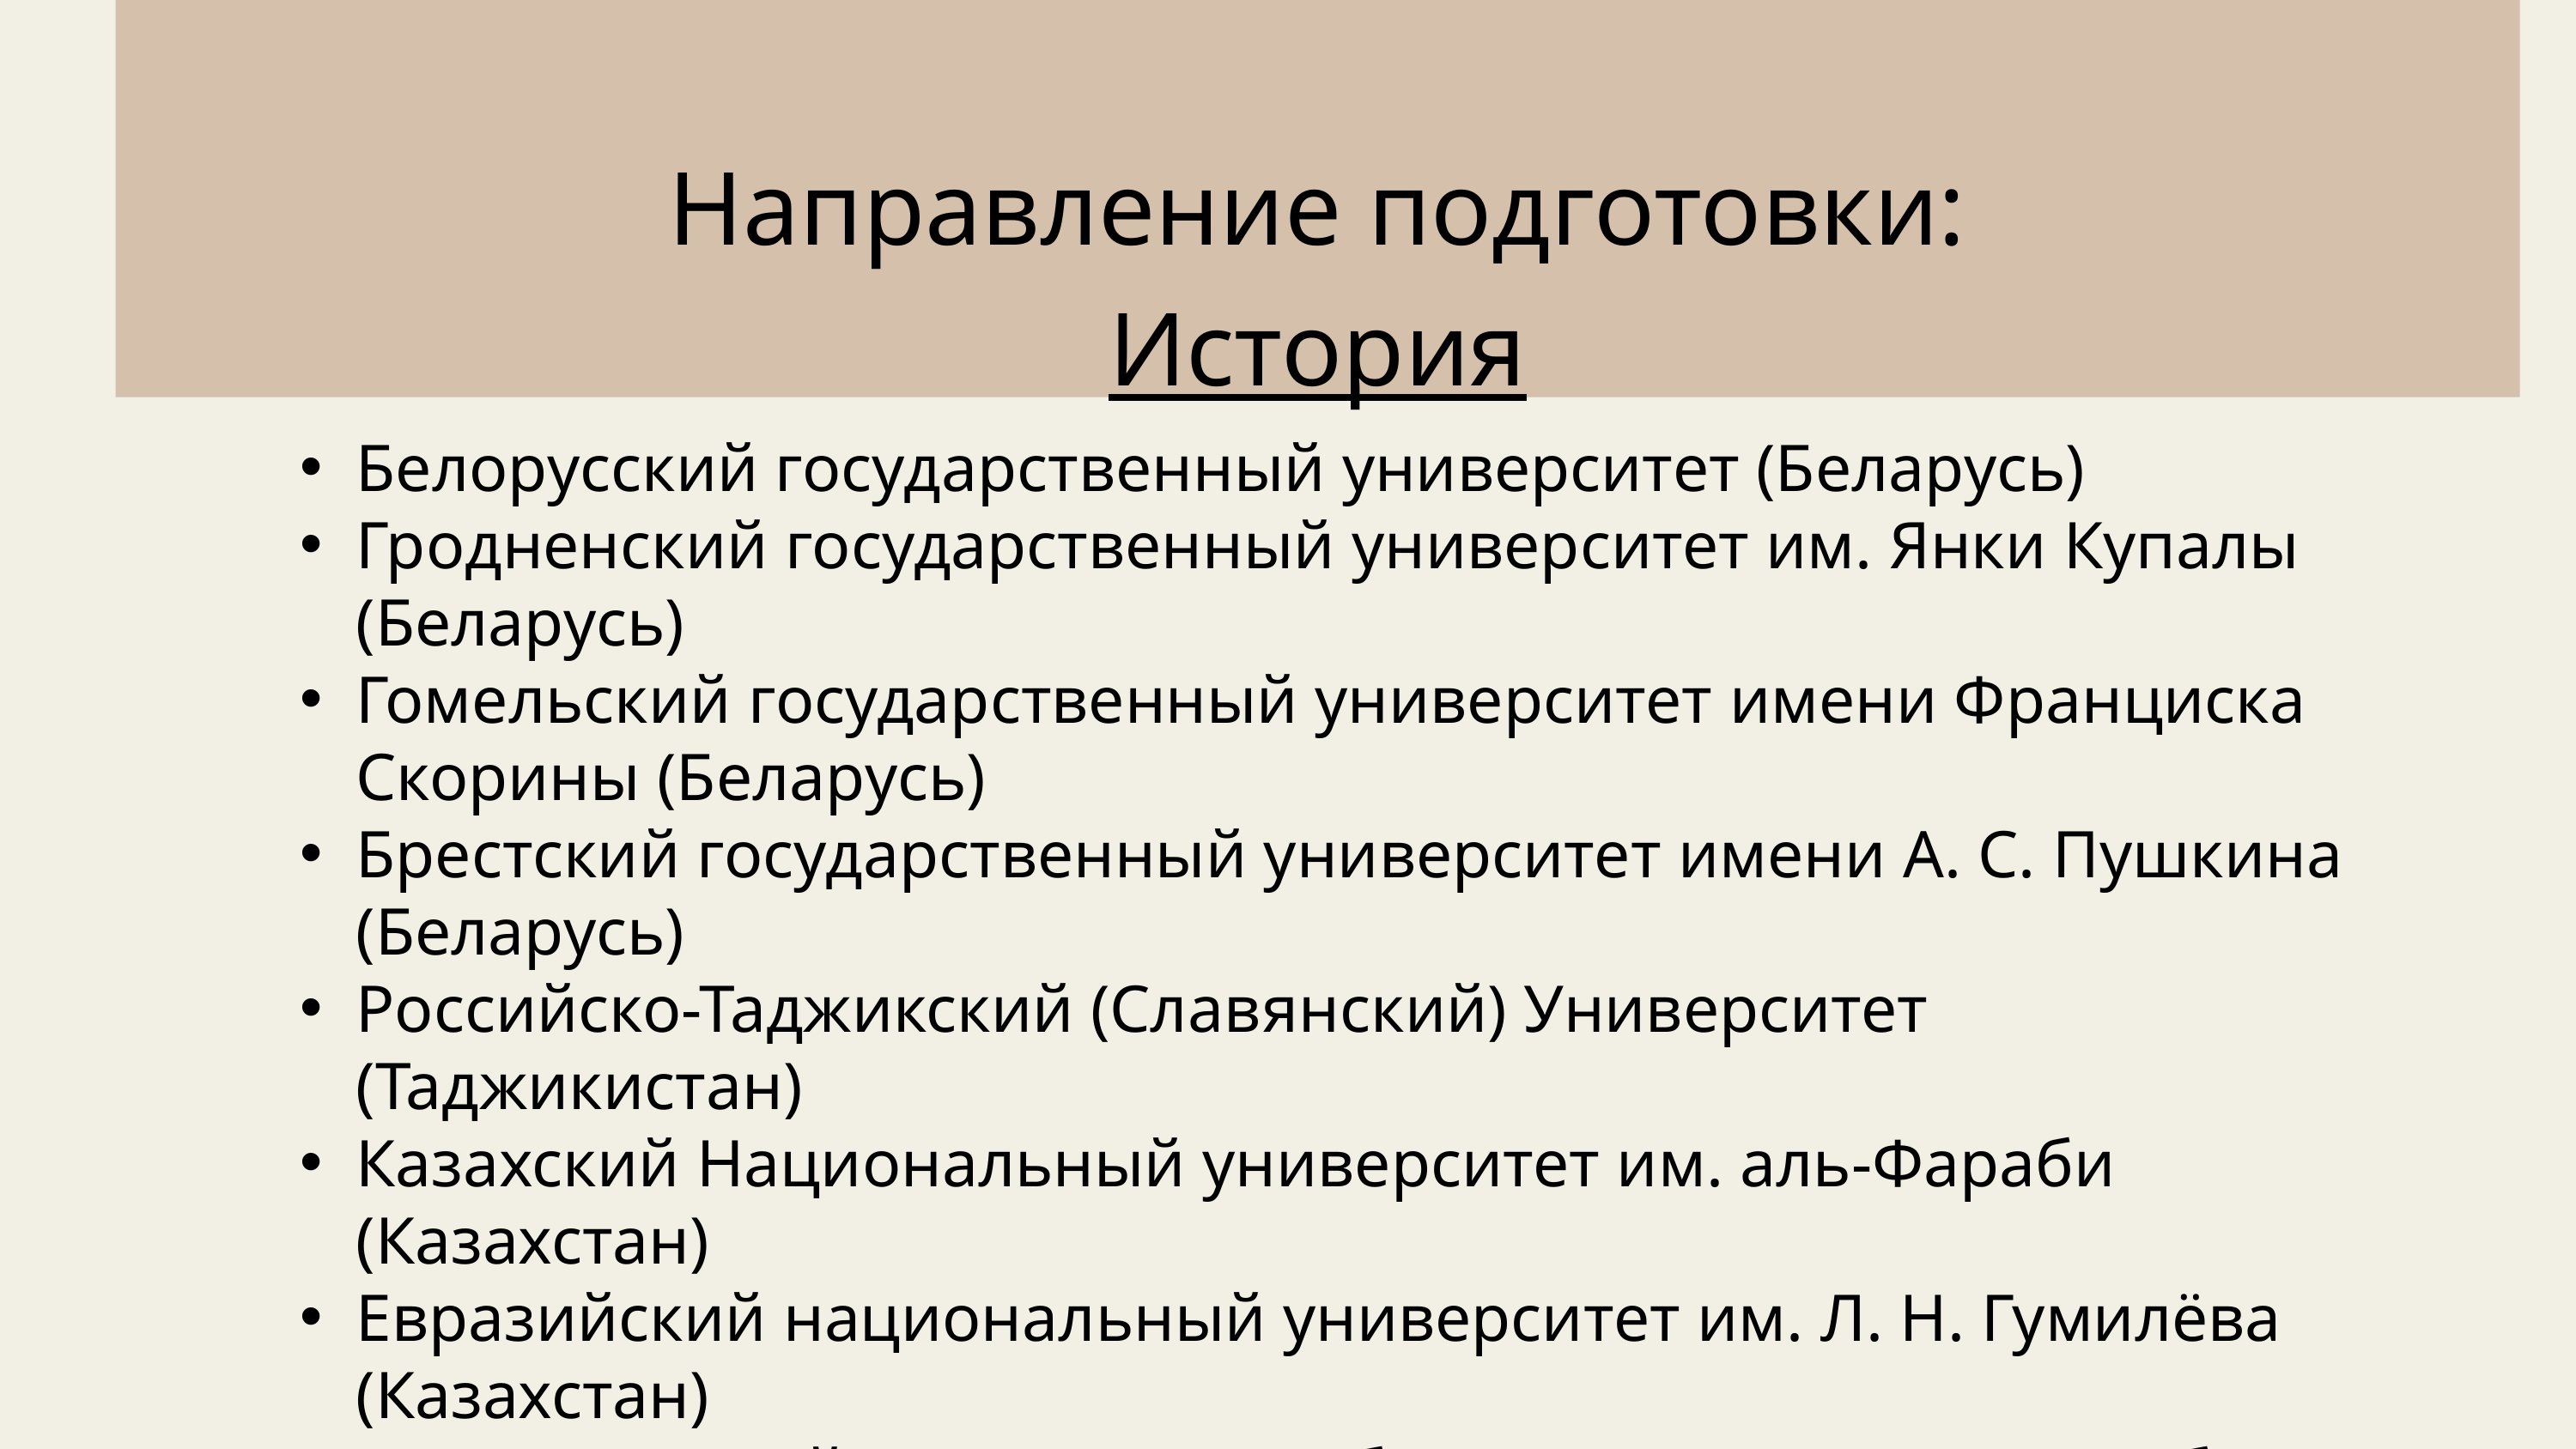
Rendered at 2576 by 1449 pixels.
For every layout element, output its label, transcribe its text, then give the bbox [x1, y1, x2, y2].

text_box Направление подготовки: История [591, 123, 2044, 407]
text_box Белорусский государственный университет (Беларусь) Гродненский государственный университет им. Янки Купалы (Беларусь) Гомельский государственный университет имени Франциска Скорины (Беларусь) Брестский государственный университет имени А. С. Пушкина (Беларусь) Российско-Таджикский (Славянский) Университет (Таджикистан) Казахский Национальный университет им. аль-Фараби (Казахстан) Евразийский национальный университет им. Л. Н. Гумилёва (Казахстан) Национальный университет Узбекистана им. Мирзо Улугбека (Узбекистан) Самаркандский государственный университет (Узбекистан) [244, 427, 2391, 1449]
text_box [115, 0, 2520, 397]
